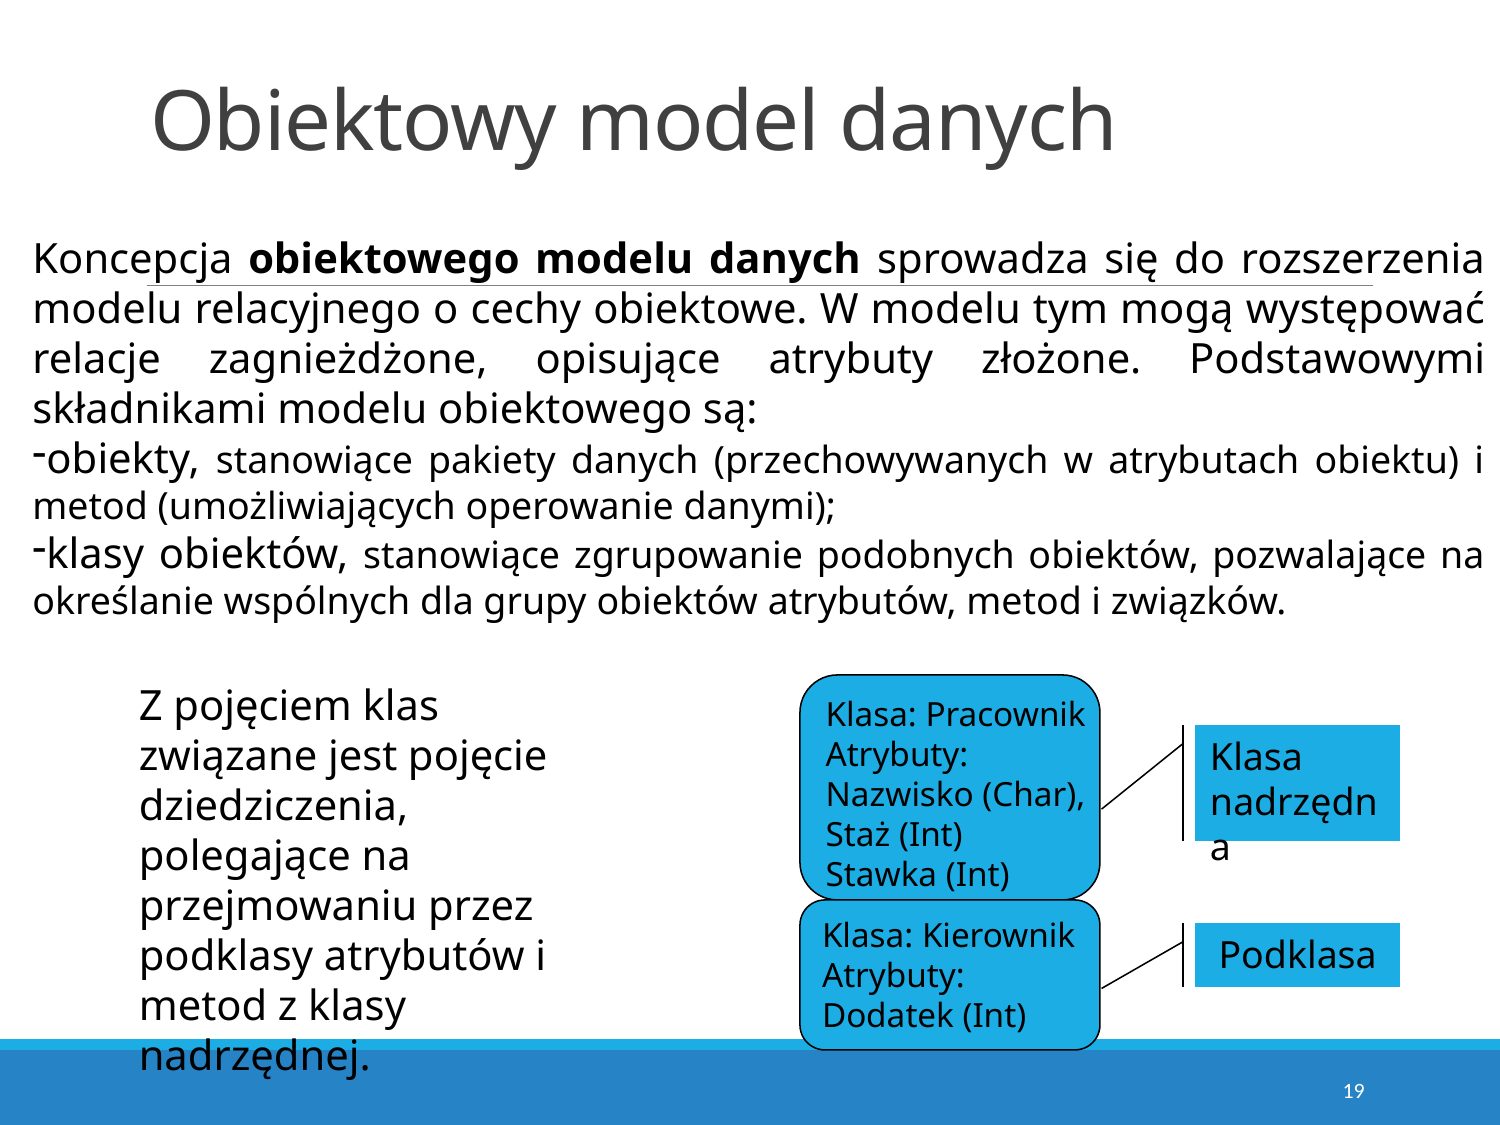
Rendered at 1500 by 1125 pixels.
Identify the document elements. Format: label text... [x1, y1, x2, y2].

text_box Podklasa [1195, 923, 1400, 987]
text_box Klasa nadrzędna [1195, 725, 1400, 841]
text_box Z pojęciem klas związane jest pojęcie dziedziczenia, polegające na przejmowaniu przez podklasy atrybutów i metod z klasy nadrzędnej. [123, 671, 634, 1087]
text_box Klasa: Kierownik Atrybuty: Dodatek (Int) [799, 899, 1100, 1050]
title Obiektowy model danych [135, 47, 1373, 175]
text_box Klasa: Pracownik Atrybuty: Nazwisko (Char), Staż (Int) Stawka (Int) [799, 674, 1100, 899]
slide_number 19 [1218, 1059, 1380, 1120]
text_box Koncepcja obiektowego modelu danych sprowadza się do rozszerzenia modelu relacyjnego o cechy obiektowe. W modelu tym mogą występować relacje zagnieżdżone, opisujące atrybuty złożone. Podstawowymi składnikami modelu obiektowego są: obiekty, stanowiące pakiety danych (przechowywanych w atrybutach obiektu) i metod (umożliwiających operowanie danymi); klasy obiektów, stanowiące zgrupowanie podobnych obiektów, pozwalające na określanie wspólnych dla grupy obiektów atrybutów, metod i związków. [17, 224, 1500, 630]
